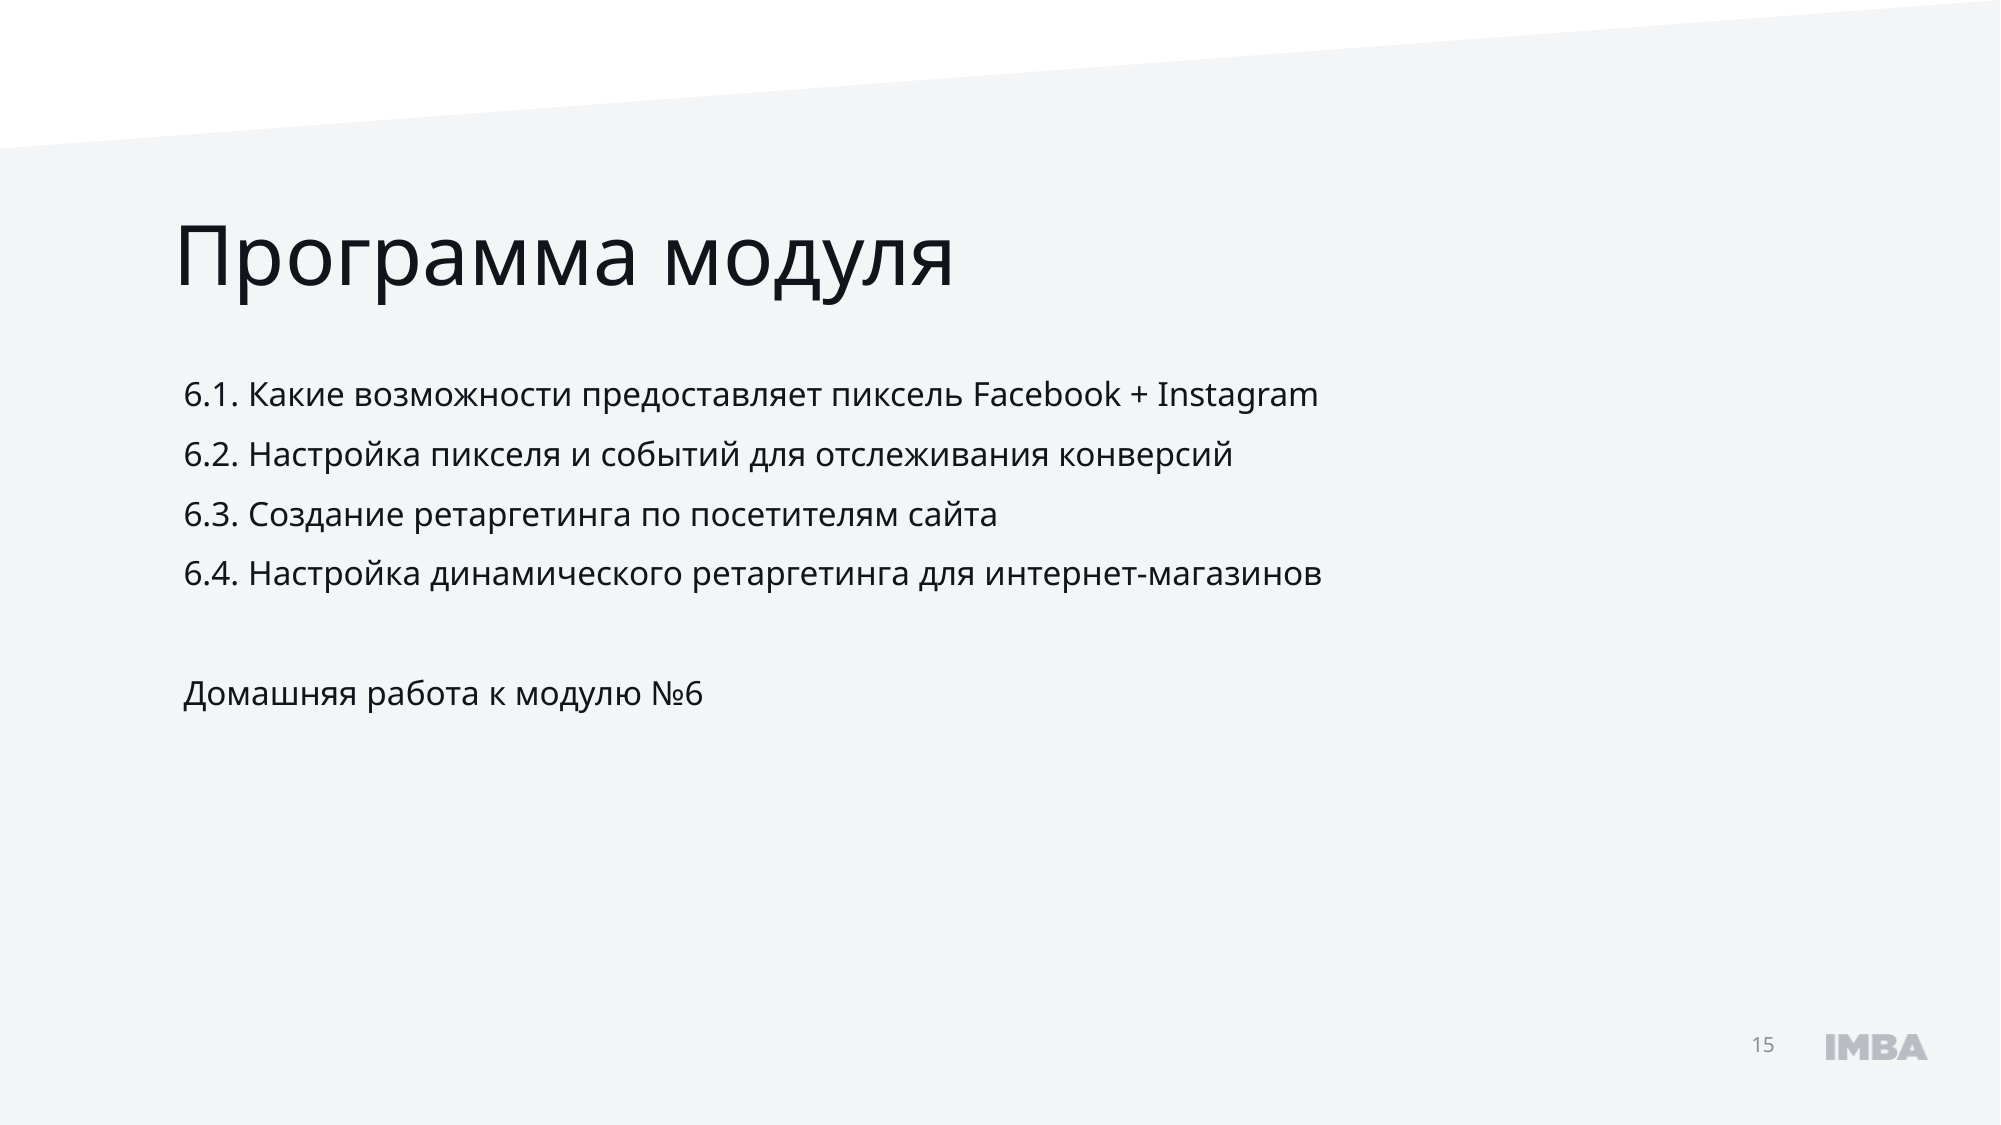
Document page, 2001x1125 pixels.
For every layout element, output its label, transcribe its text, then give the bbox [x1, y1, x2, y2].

list Программа модуля [173, 213, 1827, 323]
picture [1826, 1034, 1932, 1060]
text_box 6.1. Какие возможности предоставляет пиксель Facebook + Instagram 6.2. Настройка пикселя и событий для отслеживания конверсий 6.3. Создание ретаргетинга по посетителям сайта 6.4. Настройка динамического ретаргетинга для интернет-магазинов Домашняя работа к модулю №6 [168, 345, 1792, 720]
